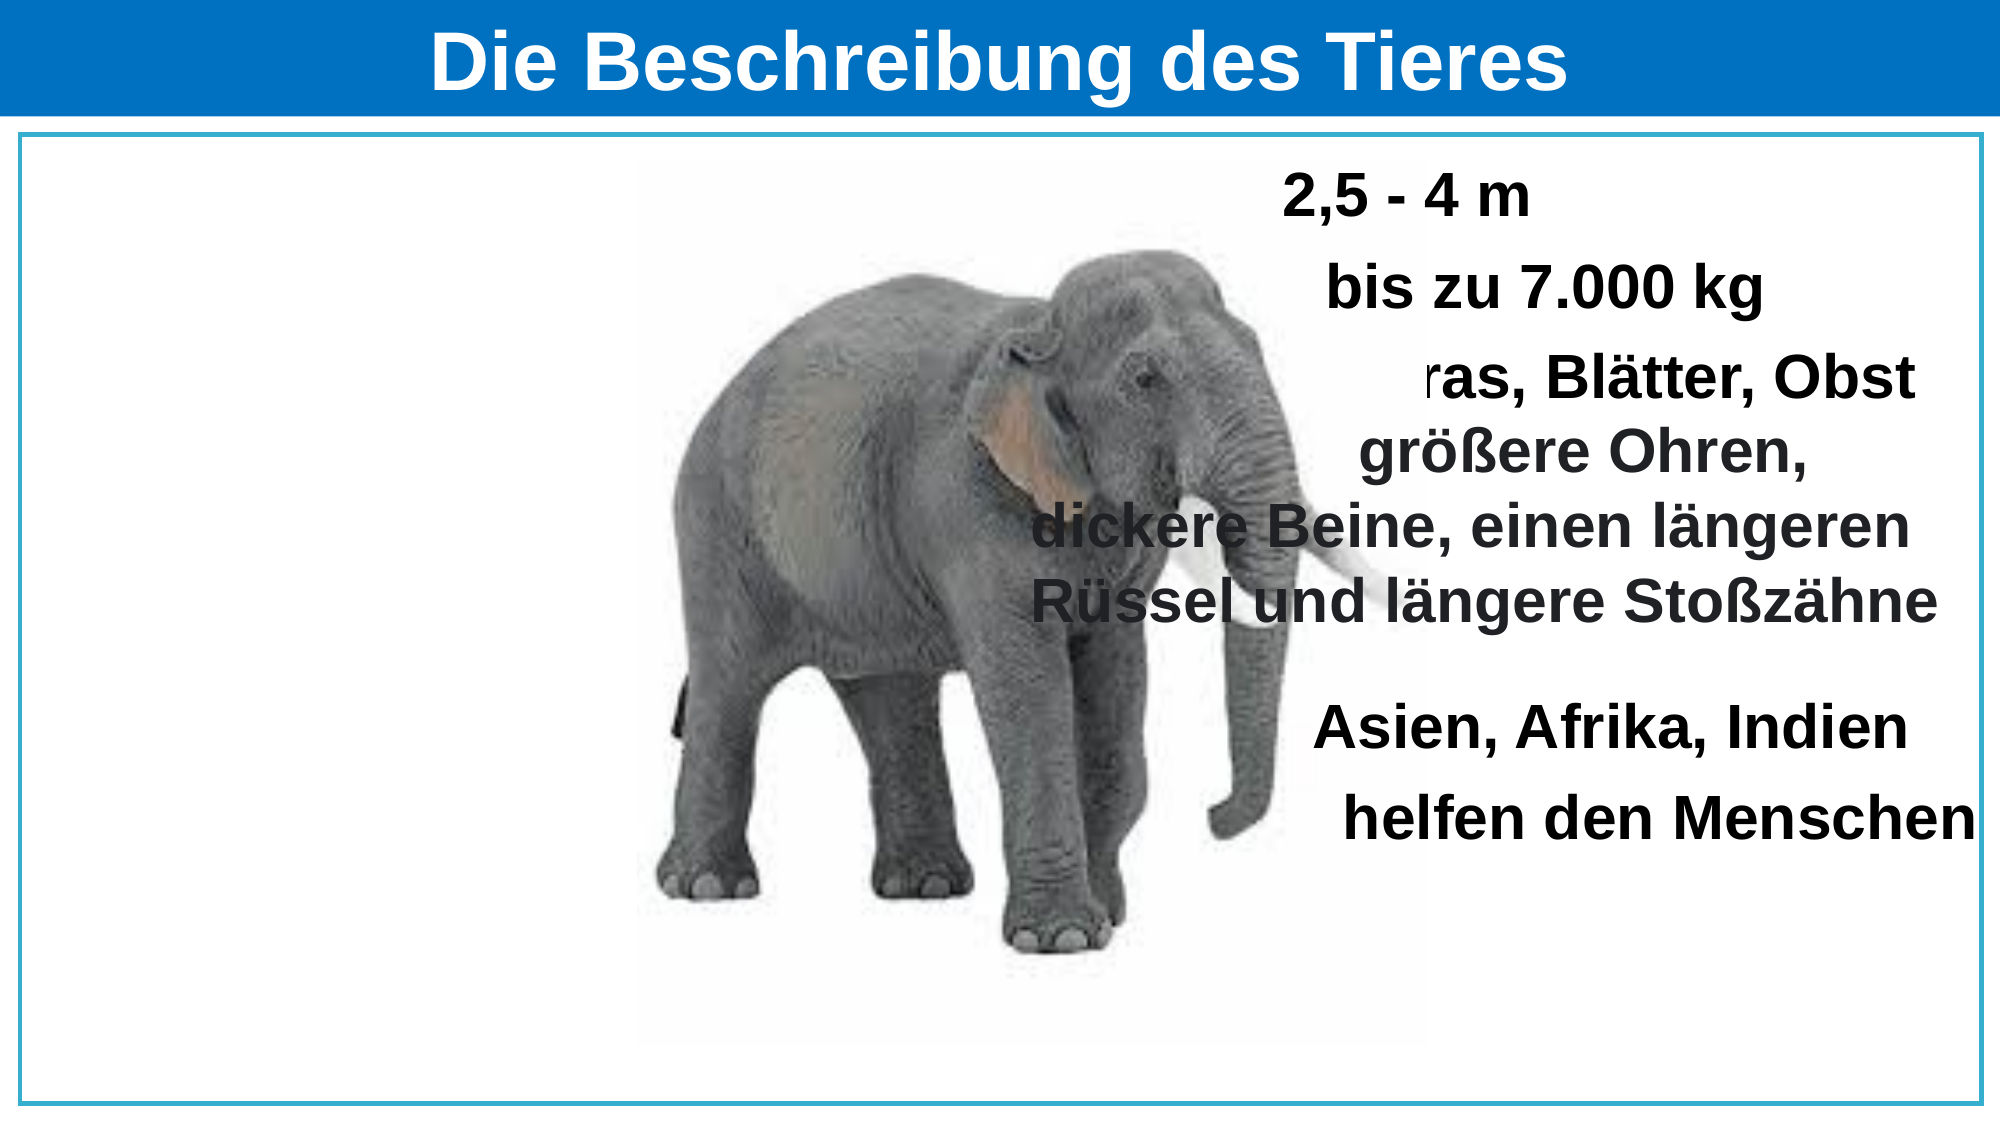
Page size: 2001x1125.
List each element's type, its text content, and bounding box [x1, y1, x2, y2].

text_box Asien, Afrika, Indien [1427, 678, 1939, 769]
picture [637, 161, 1427, 1046]
text_box größere Ohren, dickere Beine, einen längeren Rüssel und längere Stoßzähne [1427, 402, 1982, 643]
subtitle Größe: Gewicht: Ernährung: Aussehen: Wo lebt : Was kann: [19, 133, 1982, 1105]
text_box Gras, Blätter, Obst [1427, 329, 1969, 402]
text_box 2,5 - 4 m [1267, 146, 1883, 236]
text_box helfen den Menschen [1427, 769, 1996, 860]
text_box bis zu 7.000 kg [1427, 238, 1926, 328]
title Die Beschreibung des Tieres [0, 0, 2000, 117]
